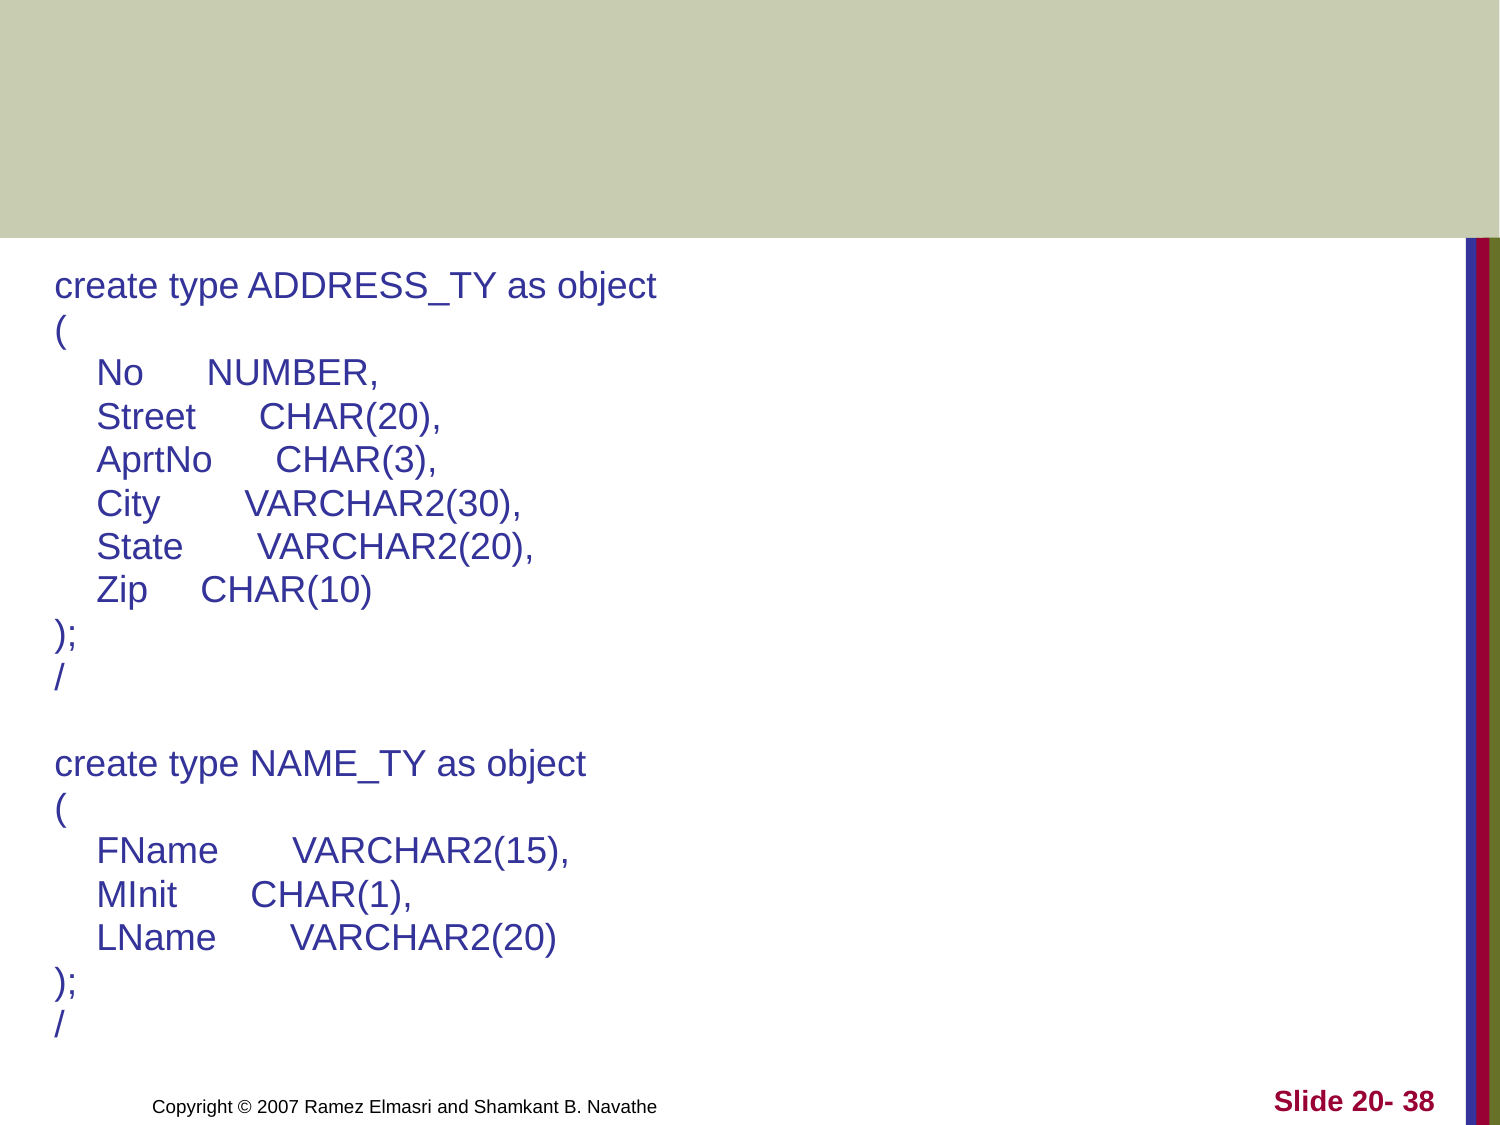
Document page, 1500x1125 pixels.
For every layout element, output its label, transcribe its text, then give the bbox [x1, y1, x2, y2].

list create type ADDRESS_TY as object ( No NUMBER, Street CHAR(20), AprtNo CHAR(3), City VARCHAR2(30), State VARCHAR2(20), Zip CHAR(10) ); / create type NAME_TY as object ( FName VARCHAR2(15), MInit CHAR(1), LName VARCHAR2(20) ); / [39, 262, 1400, 1100]
slide_number Slide 20- 38 [1137, 1050, 1450, 1125]
